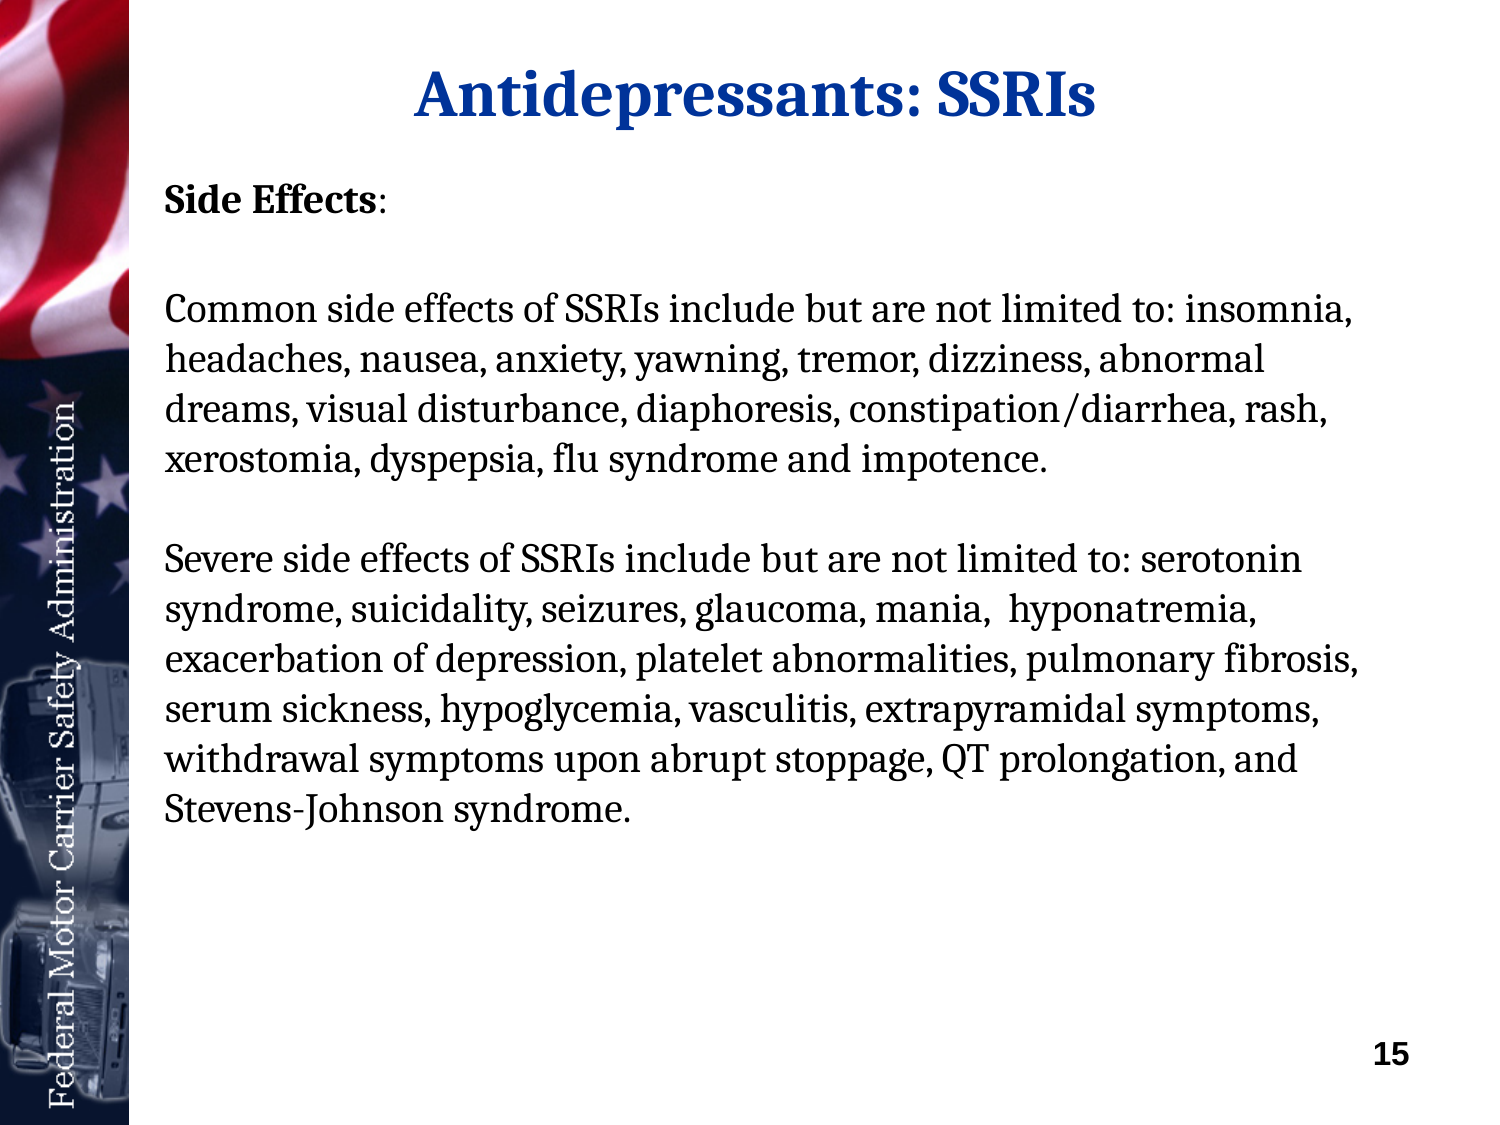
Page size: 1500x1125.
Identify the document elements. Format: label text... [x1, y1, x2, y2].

list Side Effects: Common side effects of SSRIs include but are not limited to: insomnia, headaches, nausea, anxiety, yawning, tremor, dizziness, abnormal dreams, visual disturbance, diaphoresis, constipation/diarrhea, rash, xerostomia, dyspepsia, flu syndrome and impotence. Severe side effects of SSRIs include but are not limited to: serotonin syndrome, suicidality, seizures, glaucoma, mania, hyponatremia, exacerbation of depression, platelet abnormalities, pulmonary fibrosis, serum sickness, hypoglycemia, vasculitis, extrapyramidal symptoms, withdrawal symptoms upon abrupt stoppage, QT prolongation, and Stevens-Johnson syndrome. [150, 164, 1400, 1003]
picture [0, 0, 129, 1125]
slide_number 15 [1074, 1024, 1426, 1103]
title Antidepressants: SSRIs [150, 24, 1363, 138]
